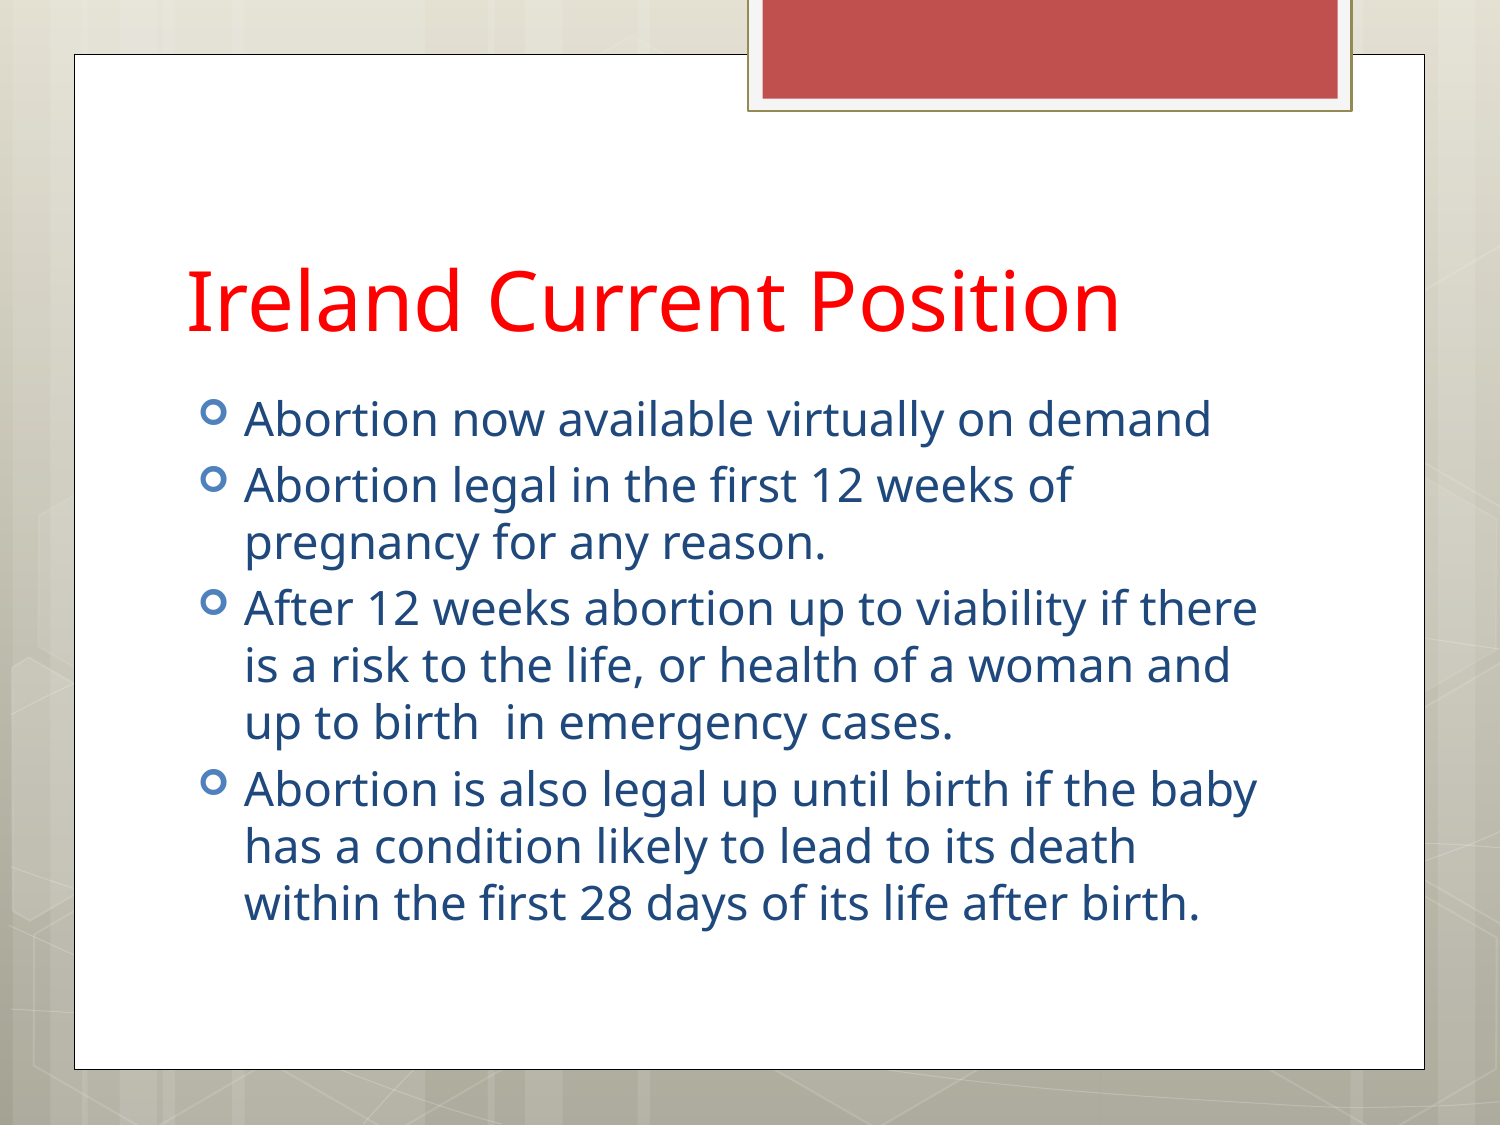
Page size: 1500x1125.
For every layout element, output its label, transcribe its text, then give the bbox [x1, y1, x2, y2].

title Ireland Current Position [171, 168, 1324, 357]
list Abortion now available virtually on demand Abortion legal in the first 12 weeks of pregnancy for any reason. After 12 weeks abortion up to viability if there is a risk to the life, or health of a woman and up to birth in emergency cases. Abortion is also legal up until birth if the baby has a condition likely to lead to its death within the first 28 days of its life after birth. [171, 381, 1283, 957]
